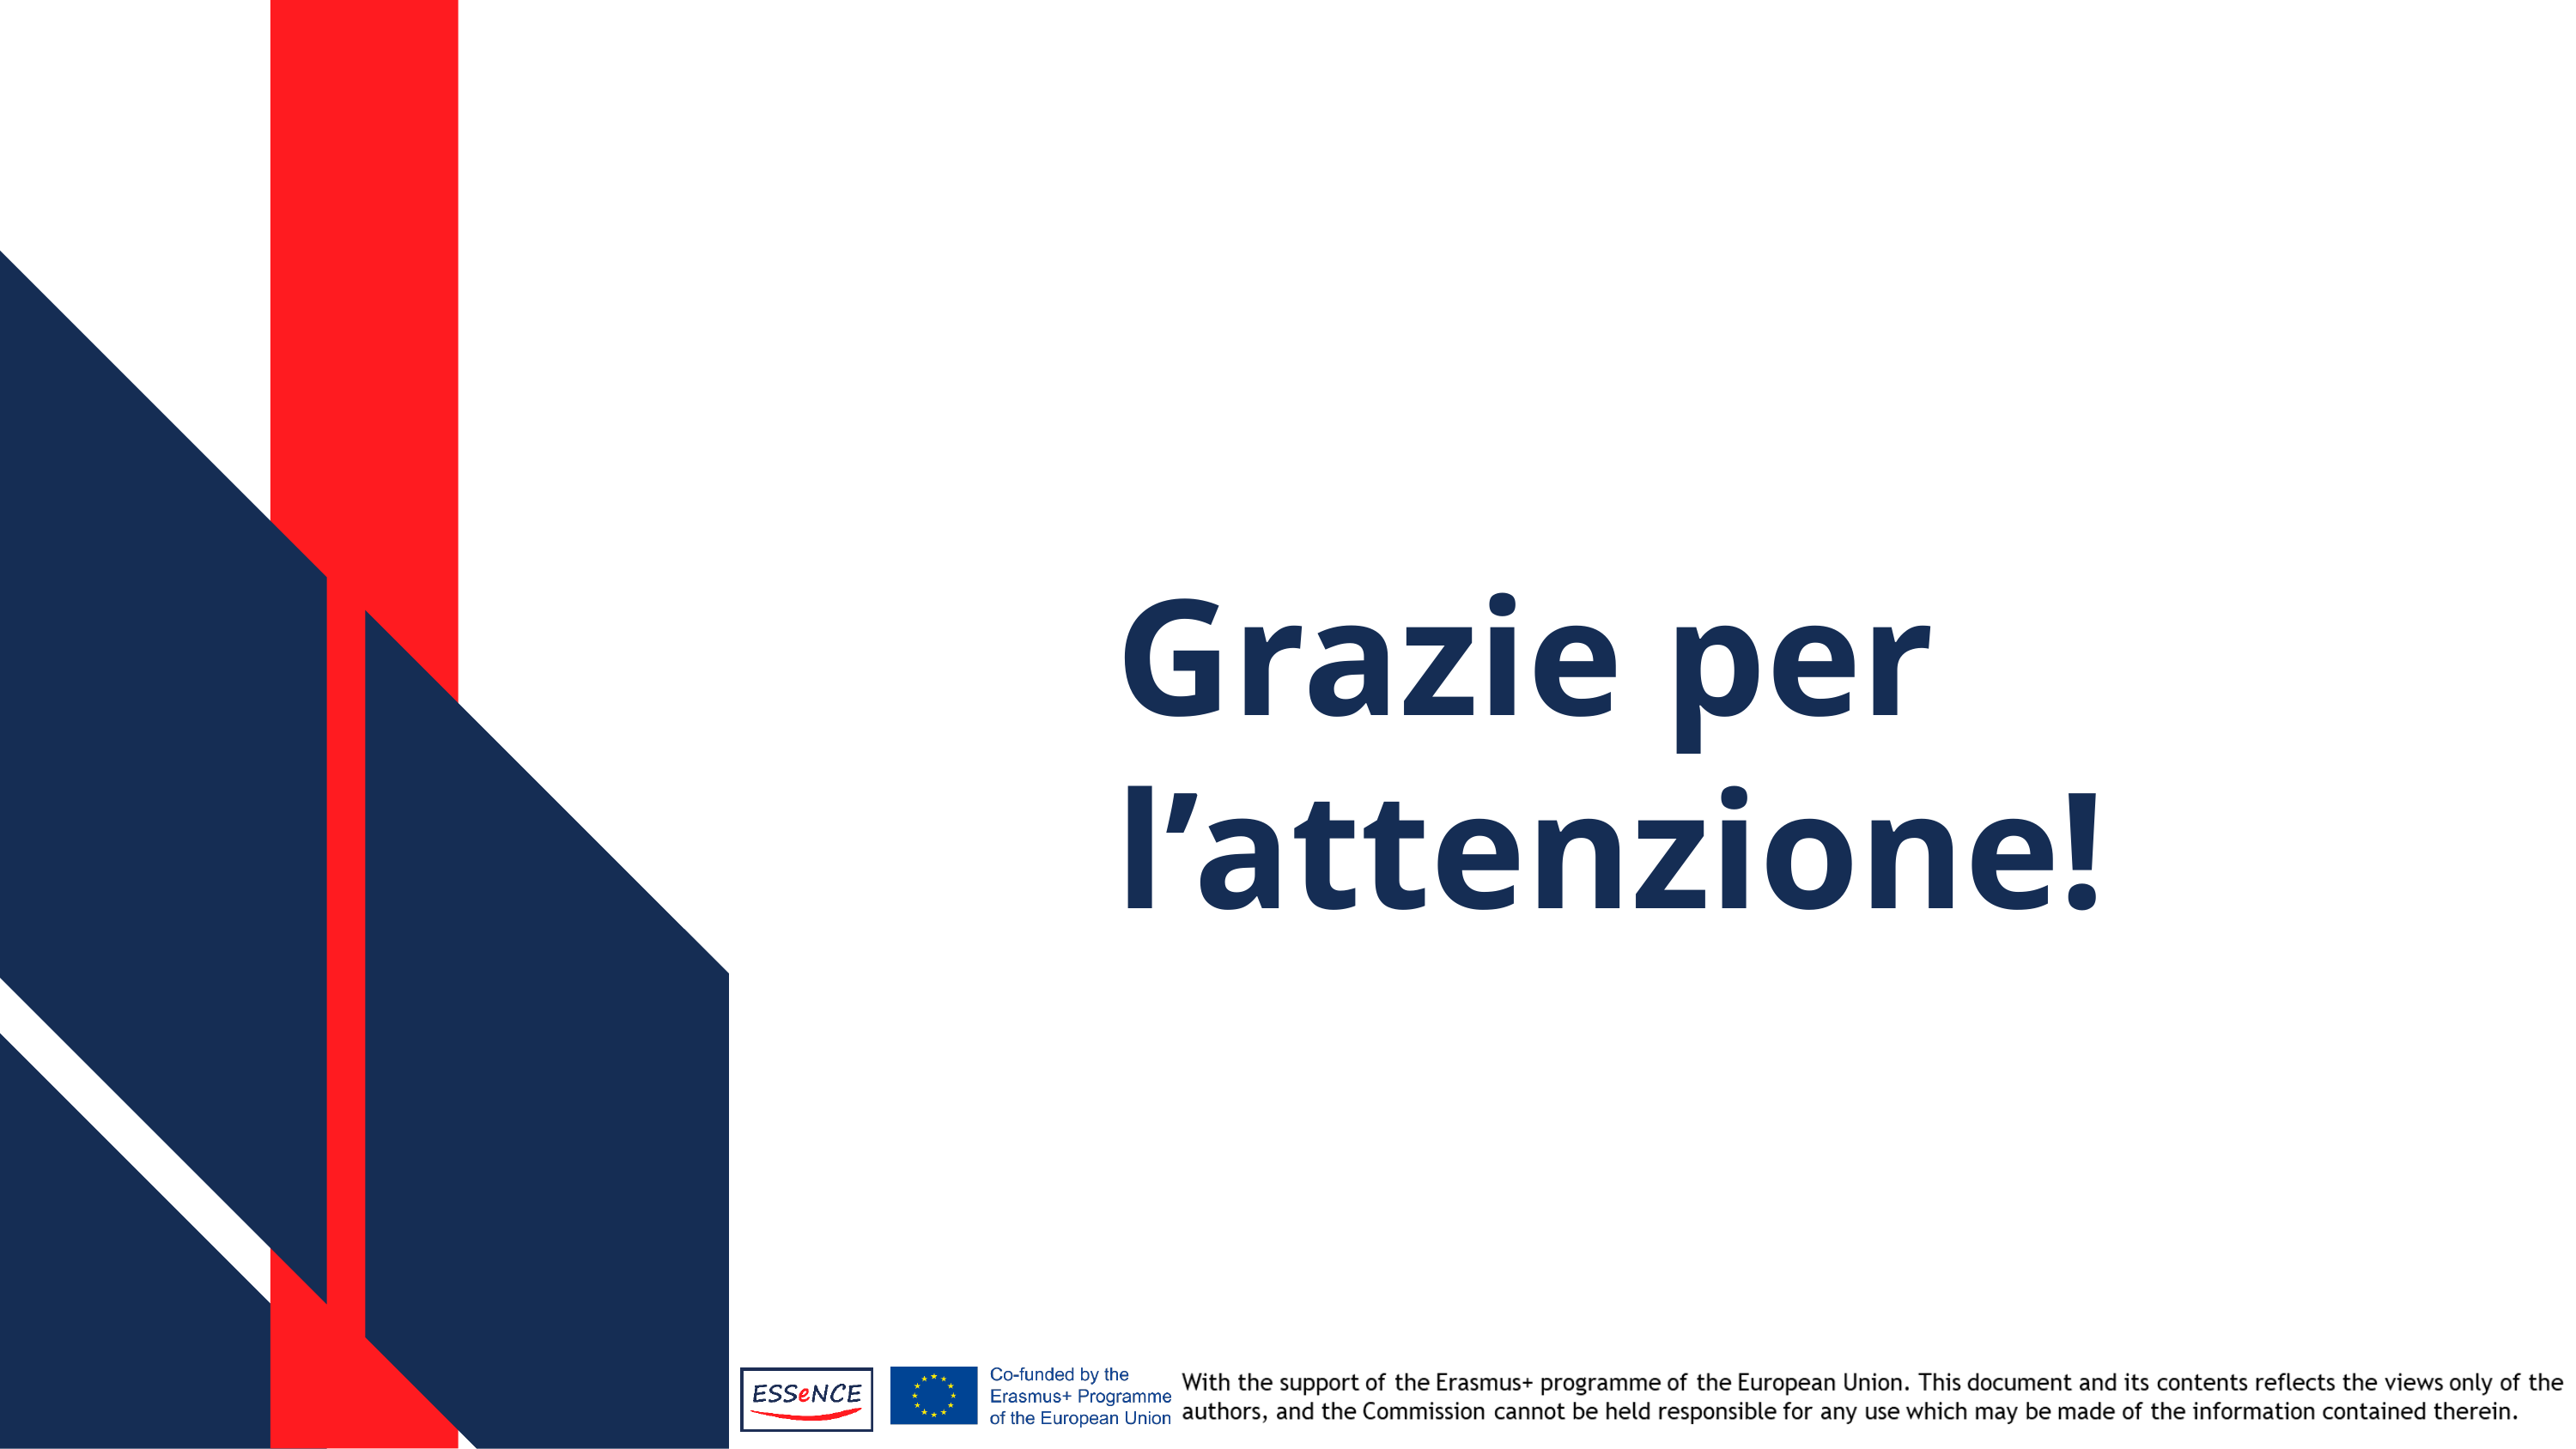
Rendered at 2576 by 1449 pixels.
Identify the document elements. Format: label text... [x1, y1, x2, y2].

picture [890, 1360, 2576, 1440]
text_box [867, 1292, 2556, 1429]
title Grazie per l’attenzione! [1115, 552, 2244, 941]
picture [740, 1367, 873, 1432]
